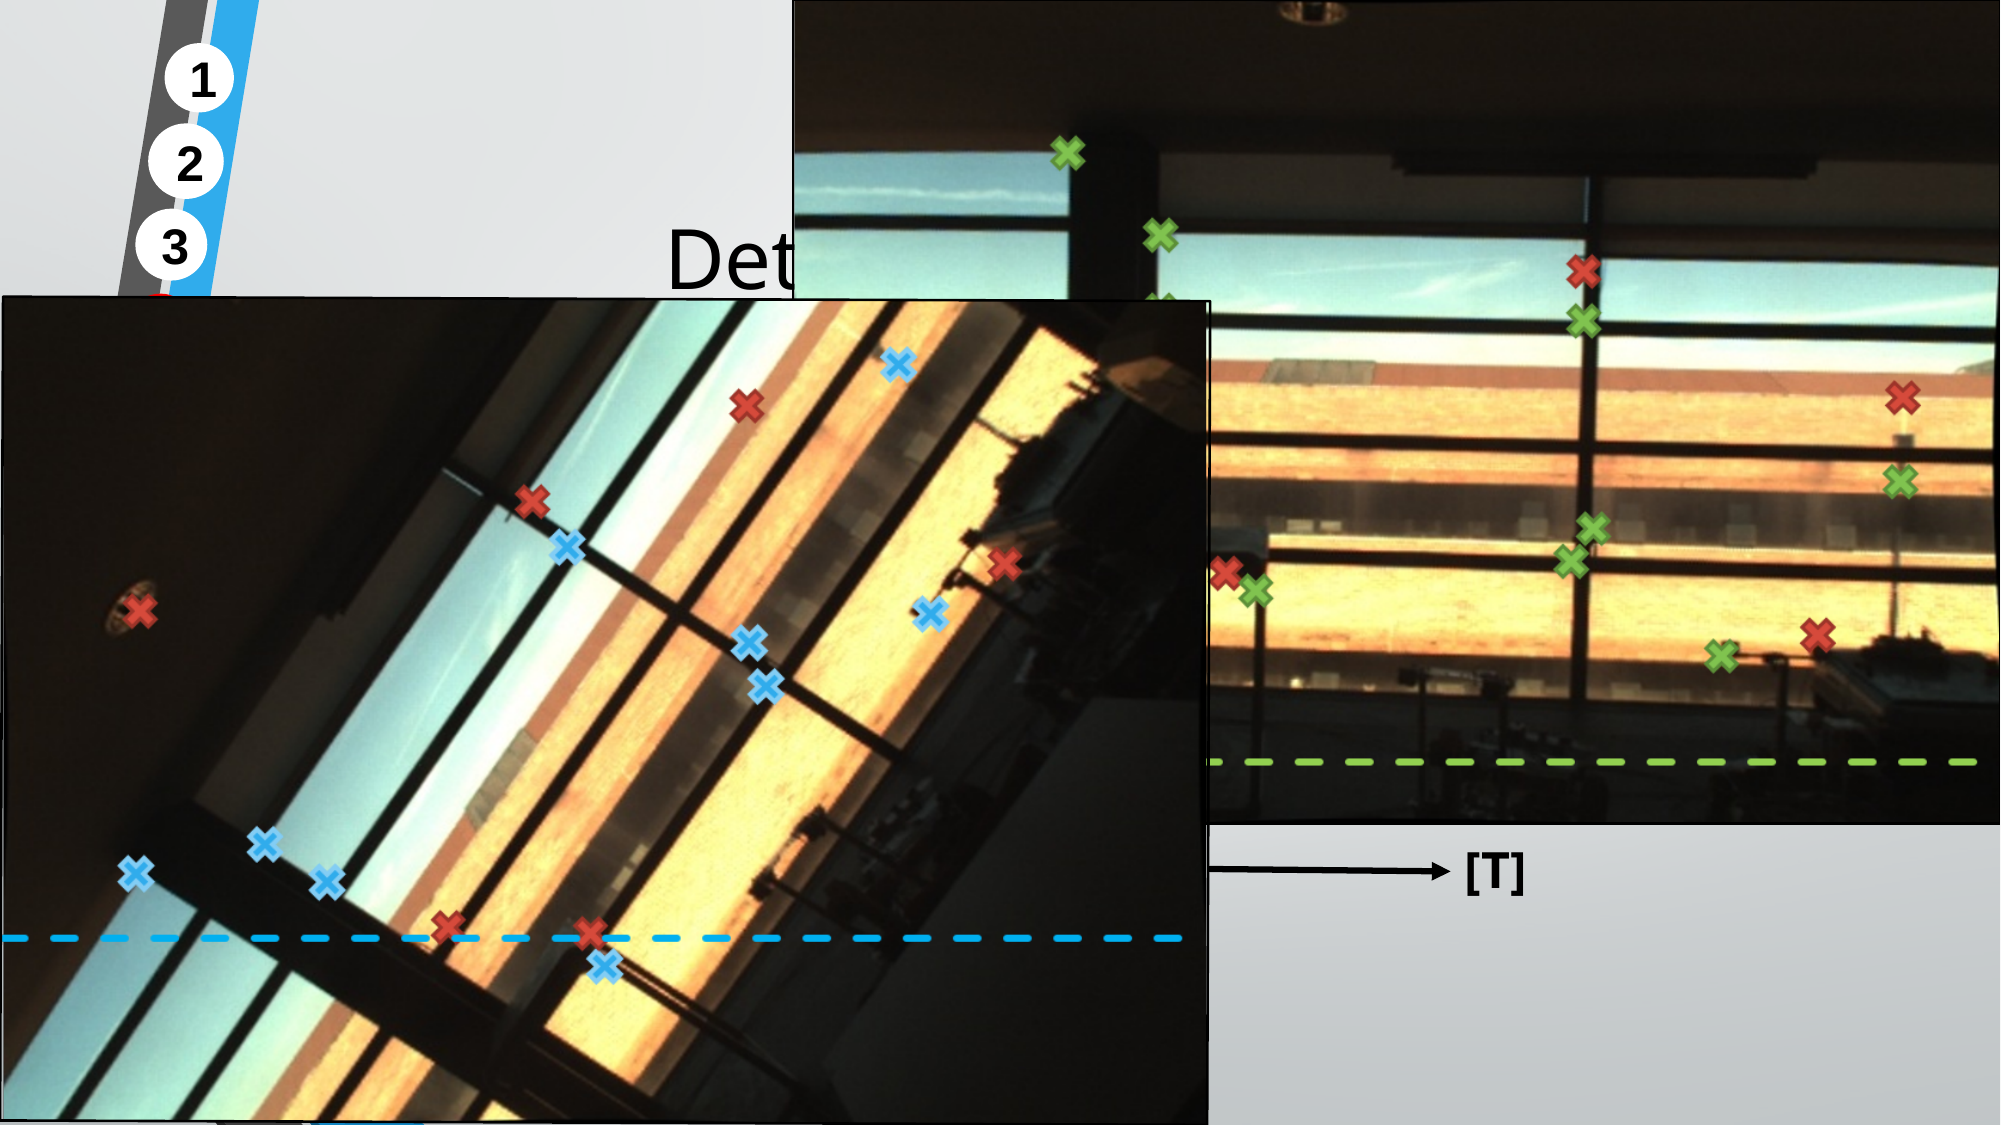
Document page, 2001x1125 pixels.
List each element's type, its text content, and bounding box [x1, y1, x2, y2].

text_box [792, 0, 2000, 825]
text_box 4 [146, 292, 177, 296]
text_box 1 [163, 41, 236, 114]
title Deteção de Features [243, 112, 792, 298]
text_box 2 [150, 125, 222, 198]
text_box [1209, 868, 1451, 872]
text_box [T] [1450, 831, 1542, 906]
text_box [0, 295, 1212, 1125]
text_box 3 [135, 208, 208, 281]
